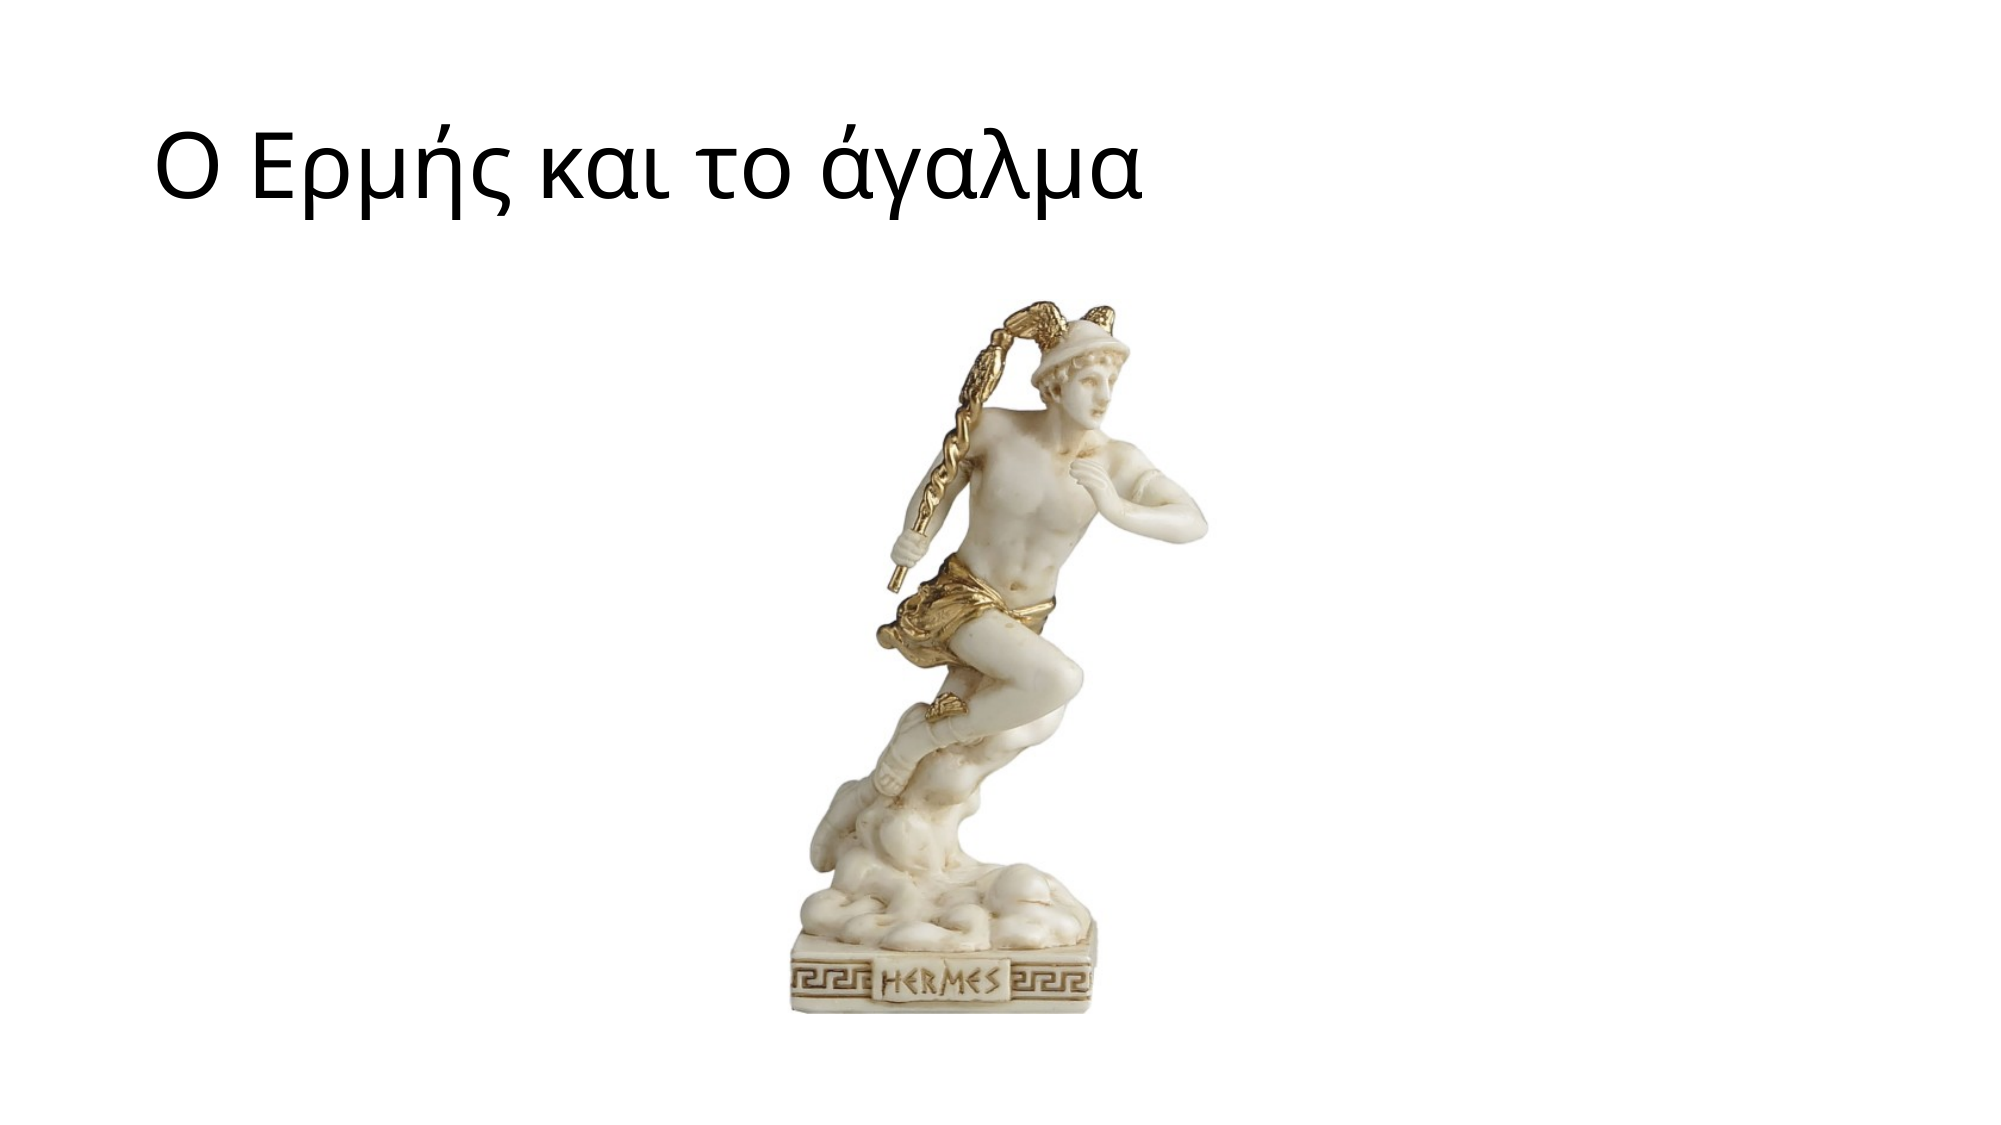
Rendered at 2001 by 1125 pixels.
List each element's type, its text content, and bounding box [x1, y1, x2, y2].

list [464, 299, 1536, 1014]
title Ο Ερμής και το άγαλμα [137, 59, 1863, 278]
